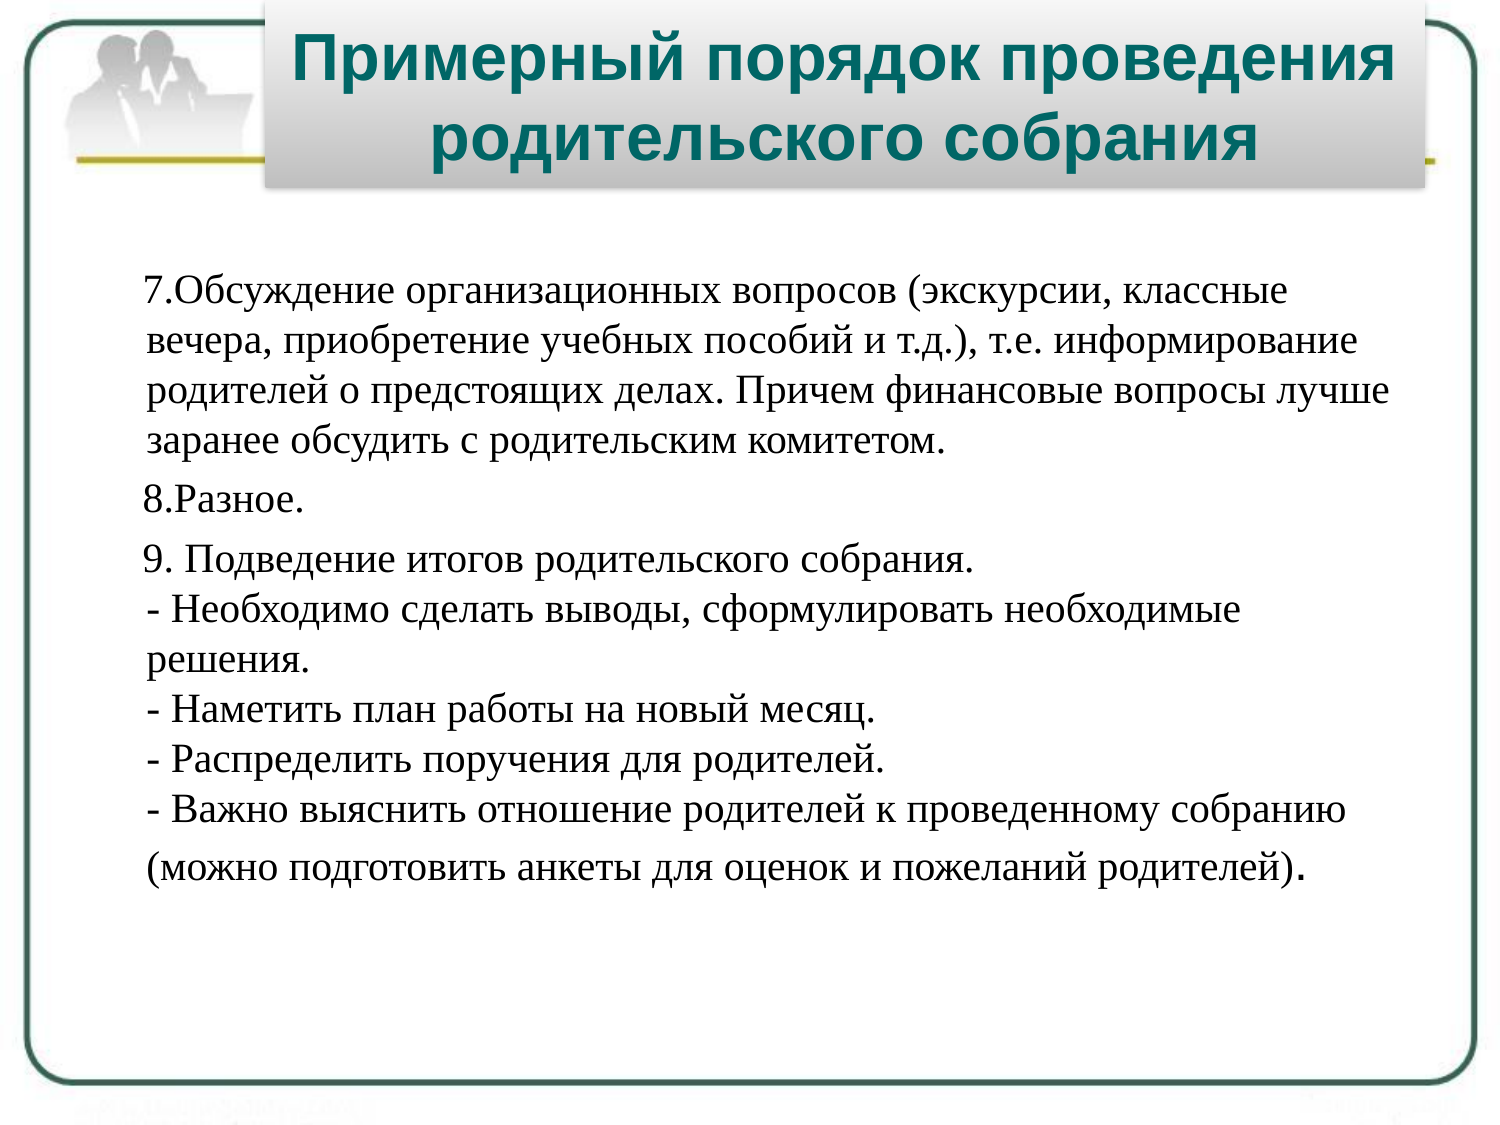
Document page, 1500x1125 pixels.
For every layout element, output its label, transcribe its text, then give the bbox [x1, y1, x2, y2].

title Примерный порядок проведения родительского собрания [265, 0, 1426, 188]
picture [0, 0, 1500, 1125]
list 7.Обсуждение организационных вопросов (экскурсии, классные вечера, приобретение учебных пособий и т.д.), т.е. информирование родителей о предстоящих делах. Причем финансовые вопросы лучше заранее обсудить с родительским комитетом. 8.Разное. 9. Подведение итогов родительского собрания. - Необходимо сделать выводы, сформулировать необходимые решения. - Наметить план работы на новый месяц. - Распределить поручения для родителей. - Важно выяснить отношение родителей к проведенному собранию (можно подготовить анкеты для оценок и пожеланий родителей). [74, 196, 1426, 1006]
